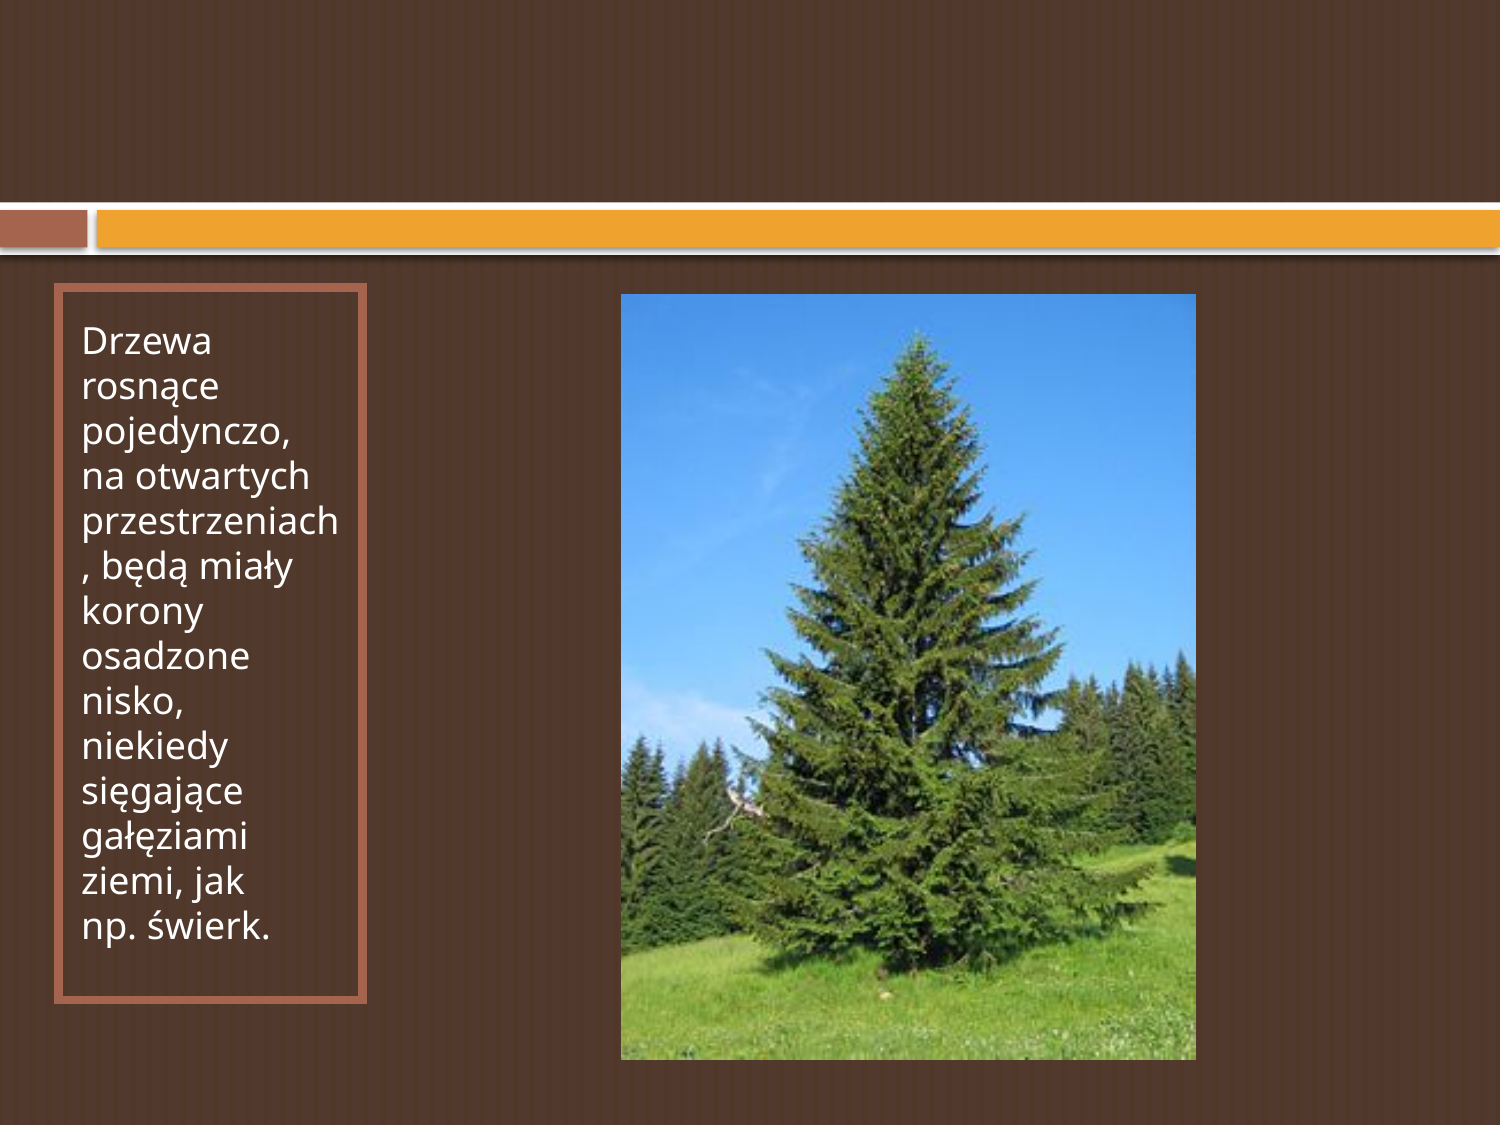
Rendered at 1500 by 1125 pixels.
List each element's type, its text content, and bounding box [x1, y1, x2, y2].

picture [620, 294, 1196, 1060]
list Drzewa rosnące pojedynczo, na otwartych przestrzeniach, będą miały korony osadzone nisko, niekiedy sięgające gałęziami ziemi, jak np. świerk. [54, 283, 367, 1004]
